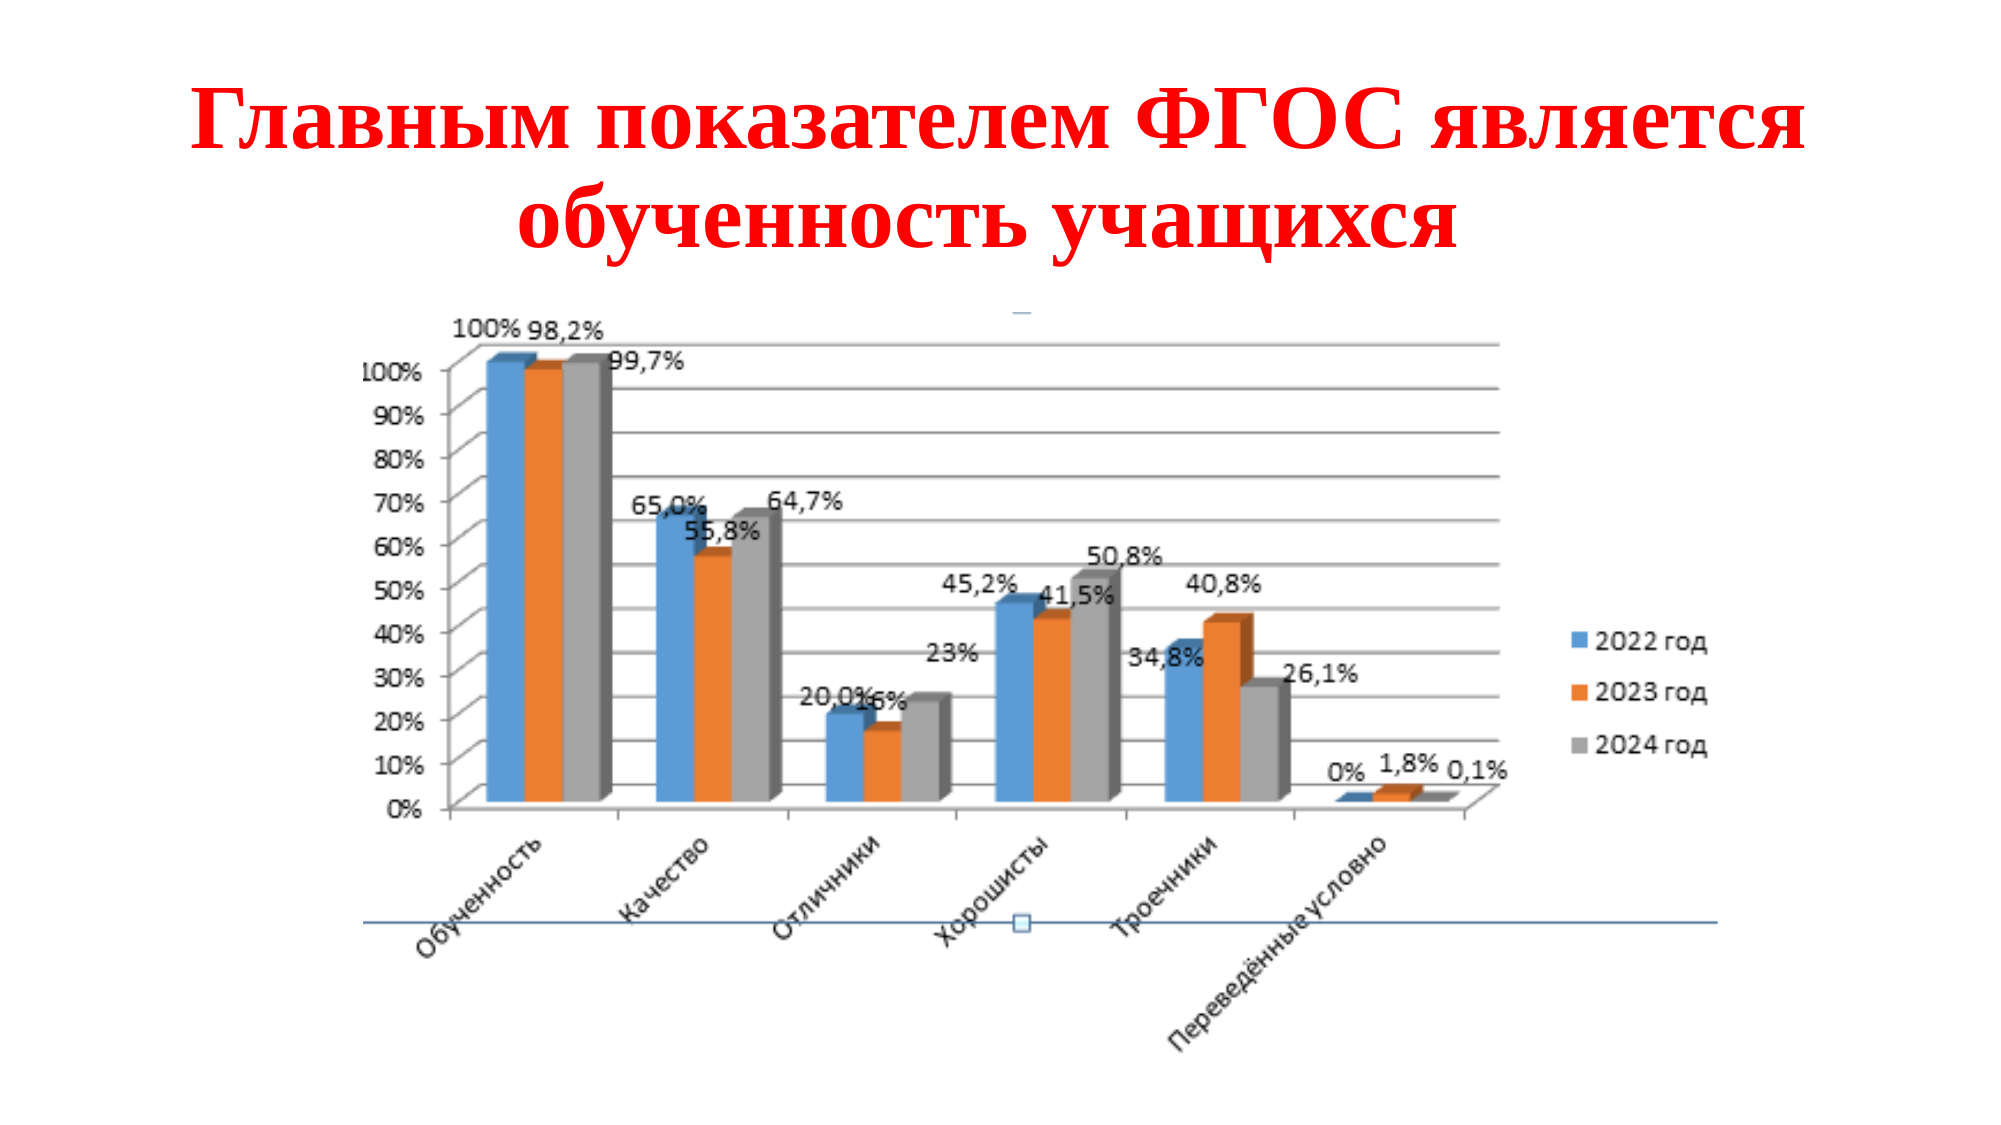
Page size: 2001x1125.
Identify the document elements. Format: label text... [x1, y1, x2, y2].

title Главным показателем ФГОС является обученность учащихся [137, 59, 1863, 278]
picture [362, 312, 1718, 1072]
